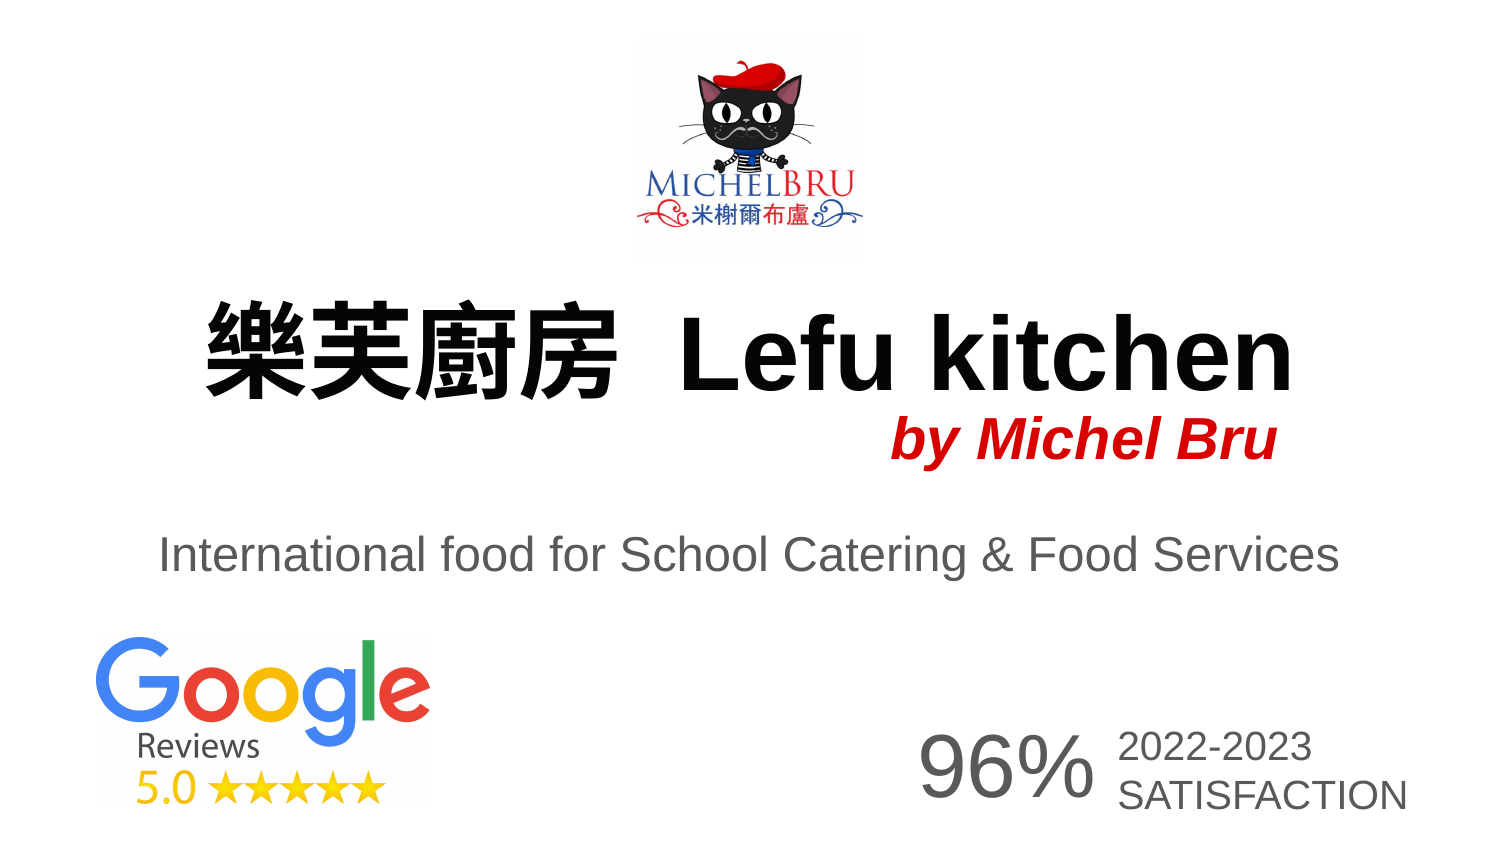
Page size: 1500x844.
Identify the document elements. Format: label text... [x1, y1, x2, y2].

picture [637, 37, 863, 263]
title 樂芙廚房 Lefu kitchen [51, 249, 1449, 426]
subtitle 2022-2023 SATISFACTION [1153, 705, 1500, 835]
title by Michel Bru [729, 373, 1441, 486]
subtitle International food for School Catering & Food Services [51, 507, 1449, 638]
subtitle 96% [902, 692, 1153, 844]
picture [96, 637, 430, 805]
